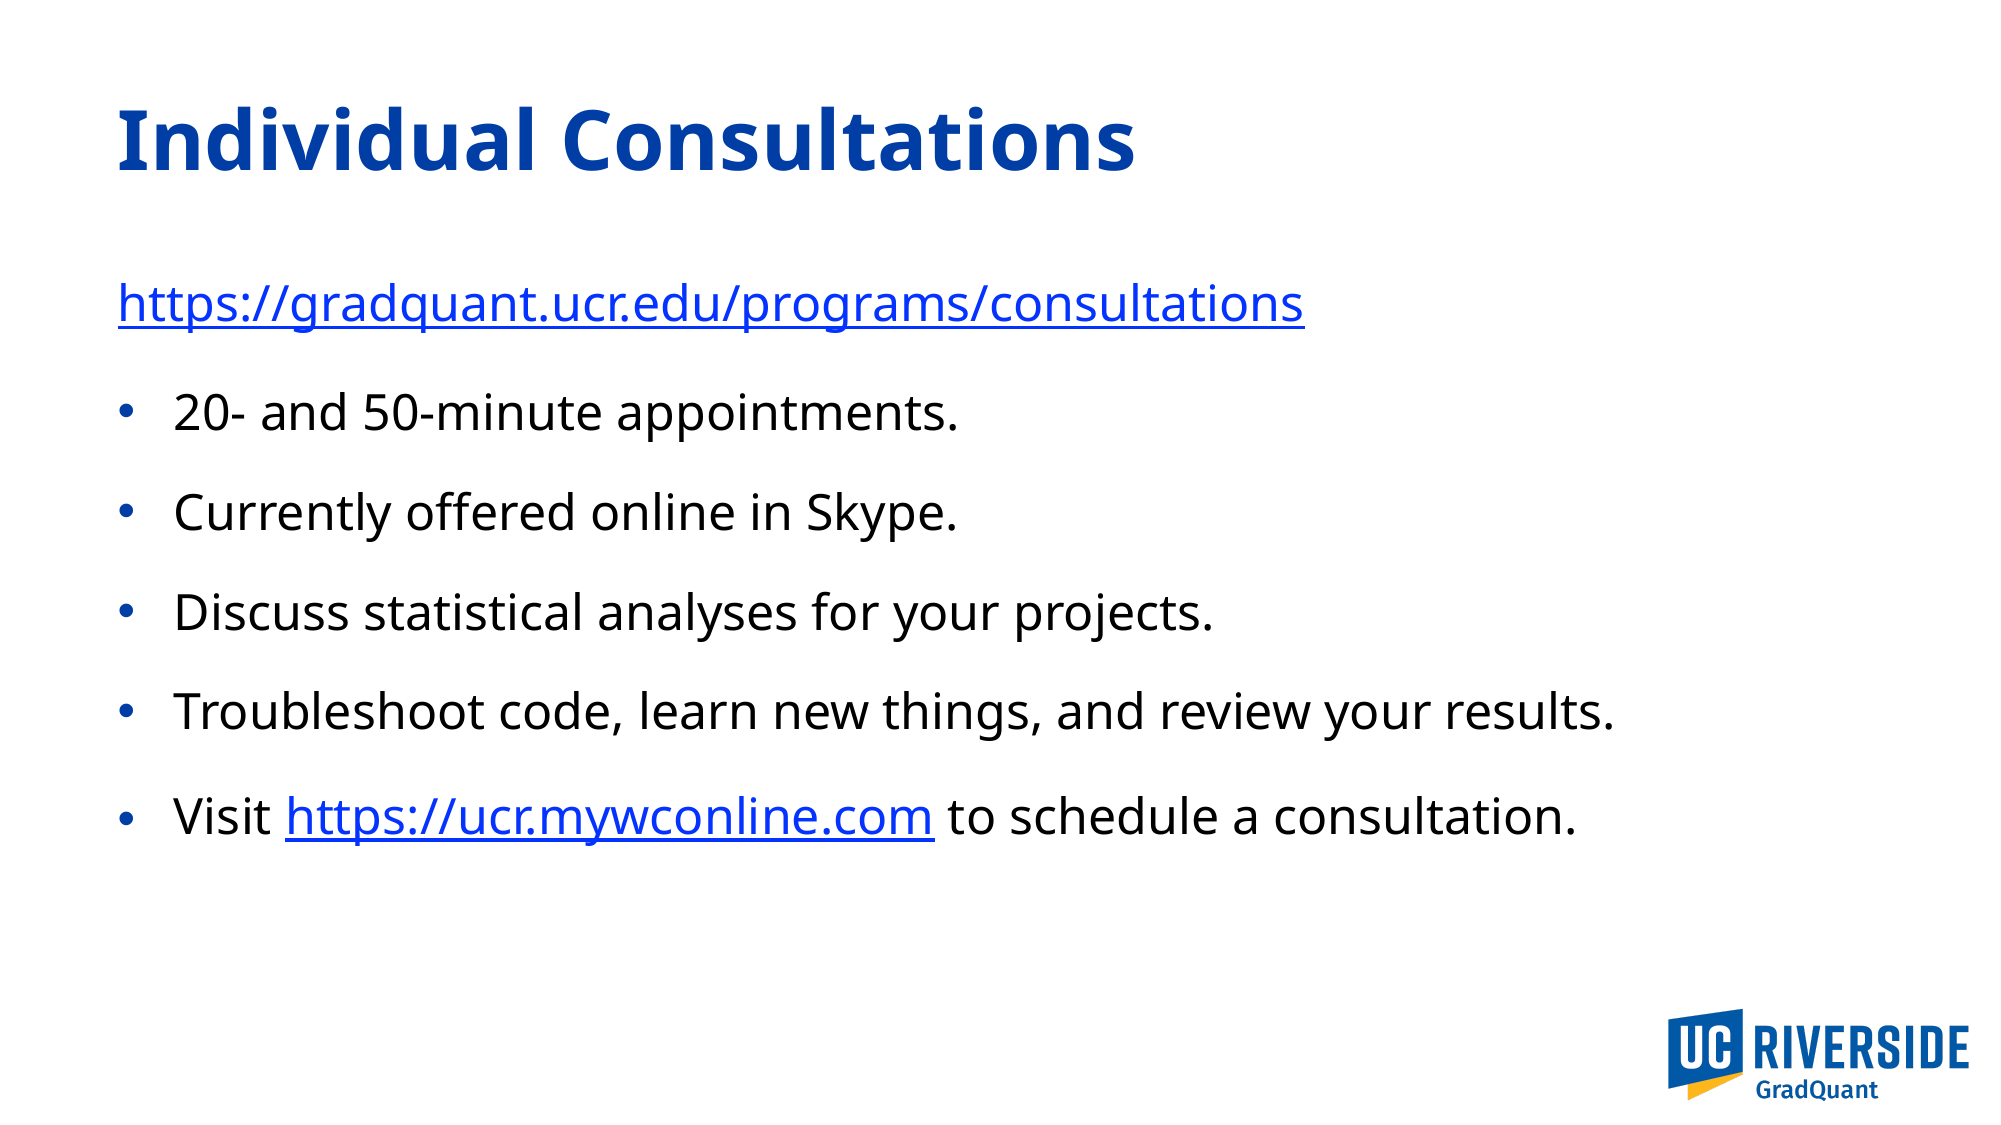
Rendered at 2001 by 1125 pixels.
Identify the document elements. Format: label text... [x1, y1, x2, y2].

title Individual Consultations [102, 20, 1873, 195]
list https://gradquant.ucr.edu/programs/consultations 20- and 50-minute appointments. Currently offered online in Skype. Discuss statistical analyses for your projects. Troubleshoot code, learn new things, and review your results. Visit https://ucr.mywconline.com to schedule a consultation. [102, 230, 1671, 988]
picture [1668, 1008, 1969, 1101]
